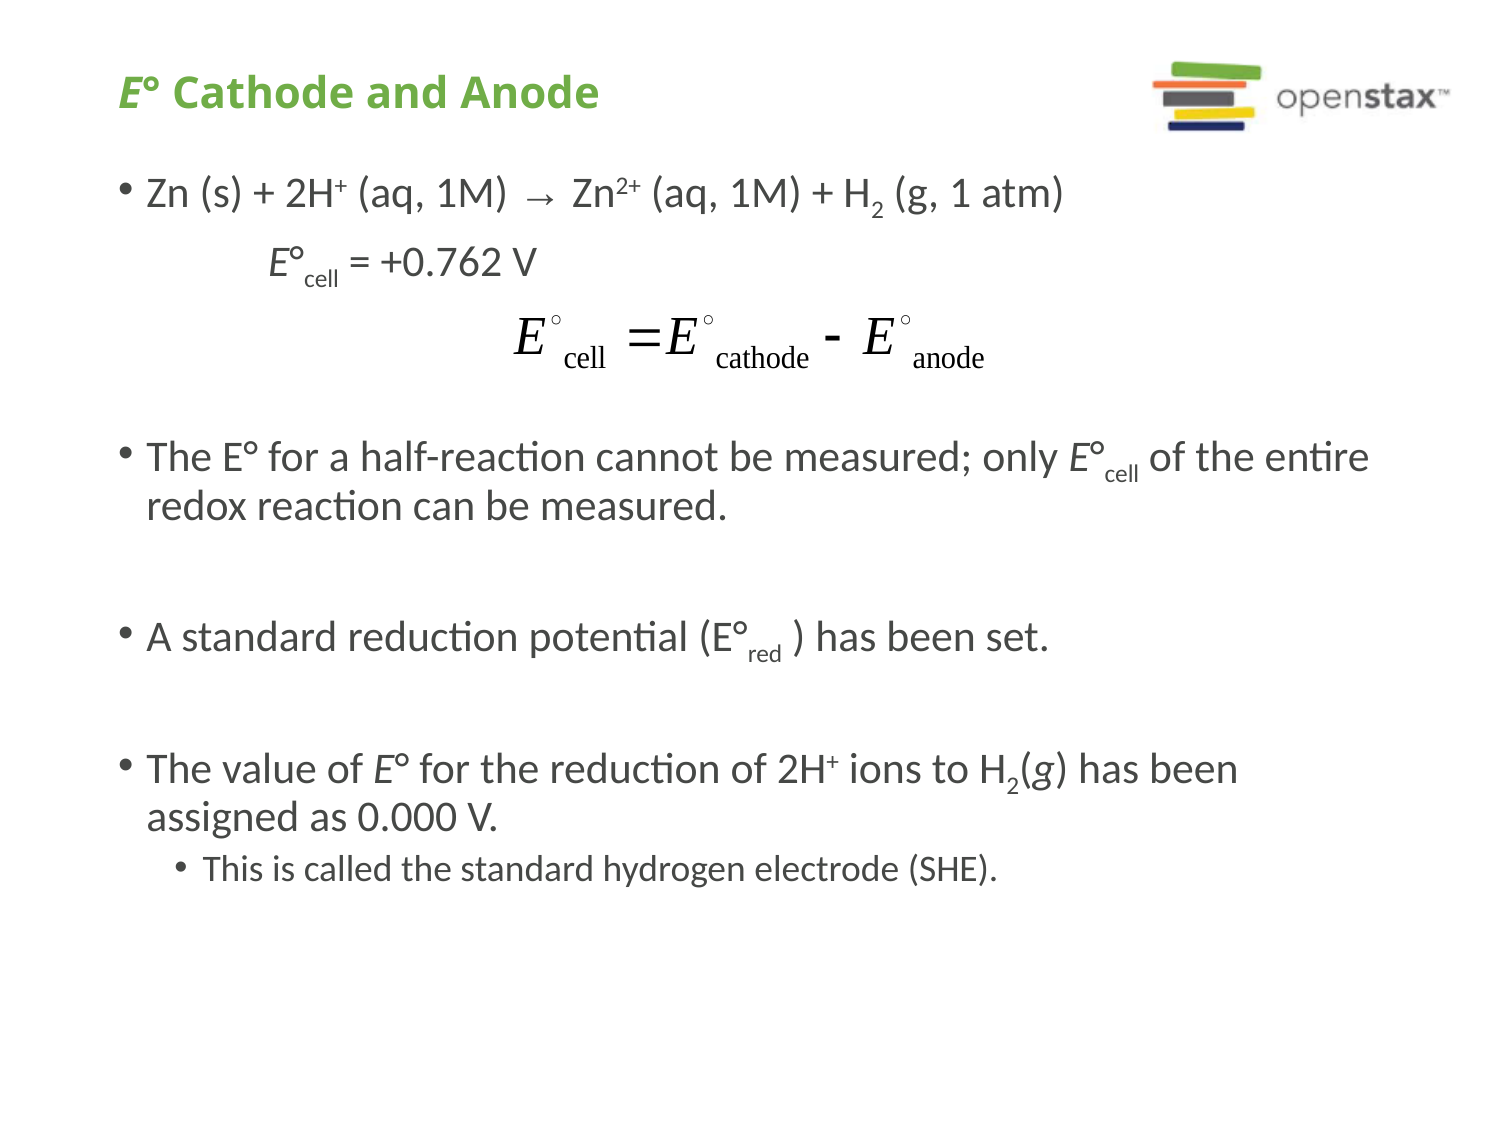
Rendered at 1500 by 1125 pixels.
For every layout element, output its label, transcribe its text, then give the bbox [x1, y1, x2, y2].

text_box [504, 294, 995, 382]
title E° Cathode and Anode [103, 59, 1397, 130]
list Zn (s) + 2H+ (aq, 1M) → Zn2+ (aq, 1M) + H2 (g, 1 atm) E°cell = +0.762 V The E° for a half-reaction cannot be measured; only E°cell of the entire redox reaction can be measured. A standard reduction potential (E°red ) has been set. The value of E° for the reduction of 2H+ ions to H2(g) has been assigned as 0.000 V. This is called the standard hydrogen electrode (SHE). [103, 156, 1397, 900]
picture [1151, 59, 1452, 134]
